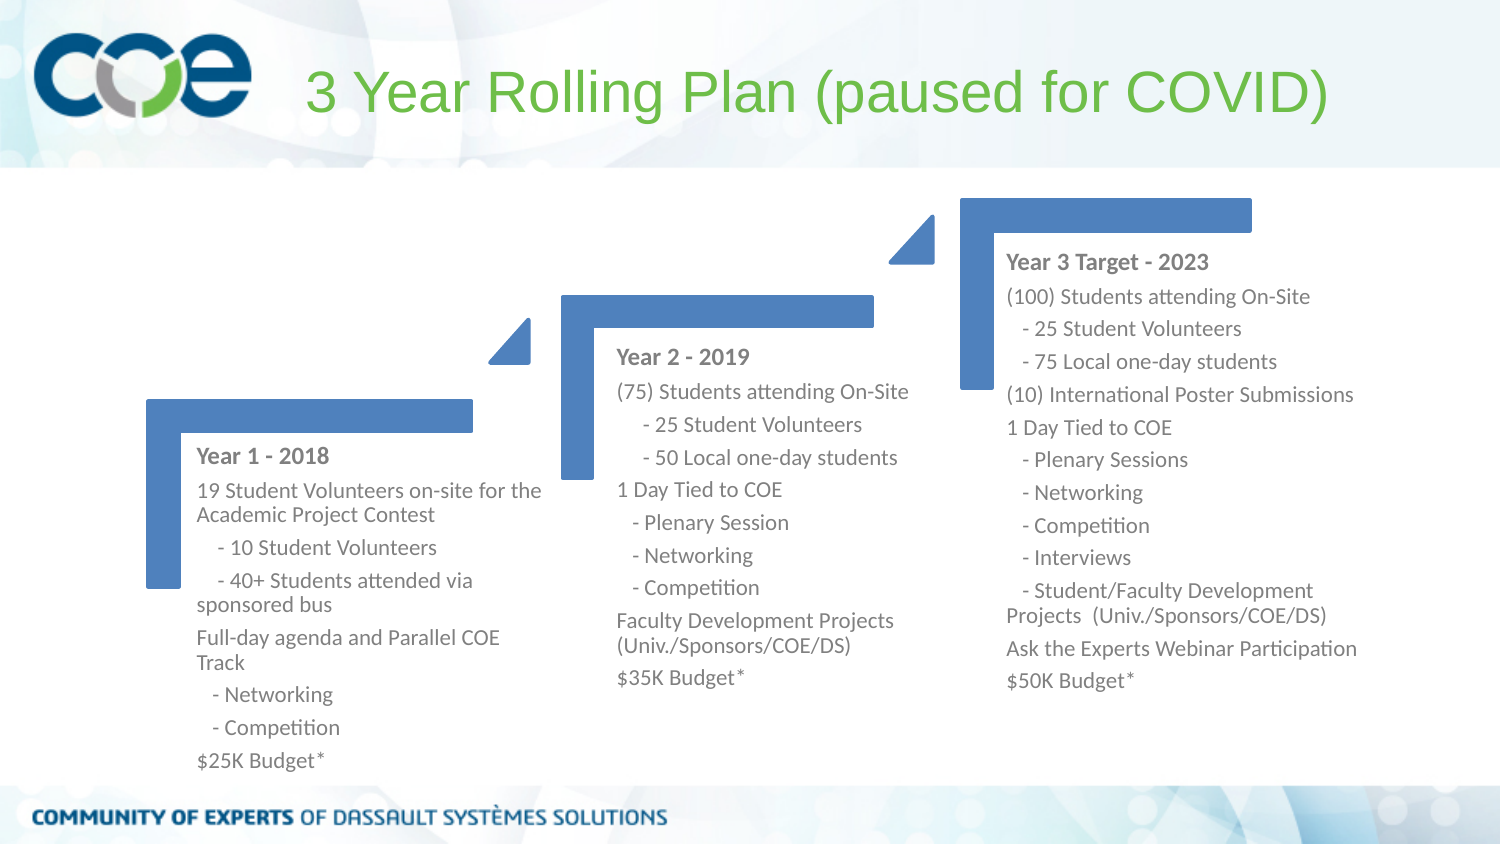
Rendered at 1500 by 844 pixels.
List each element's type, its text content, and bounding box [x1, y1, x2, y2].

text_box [187, 156, 1379, 800]
title 3 Year Rolling Plan (paused for COVID) [290, 32, 1379, 132]
picture [0, 0, 1500, 844]
